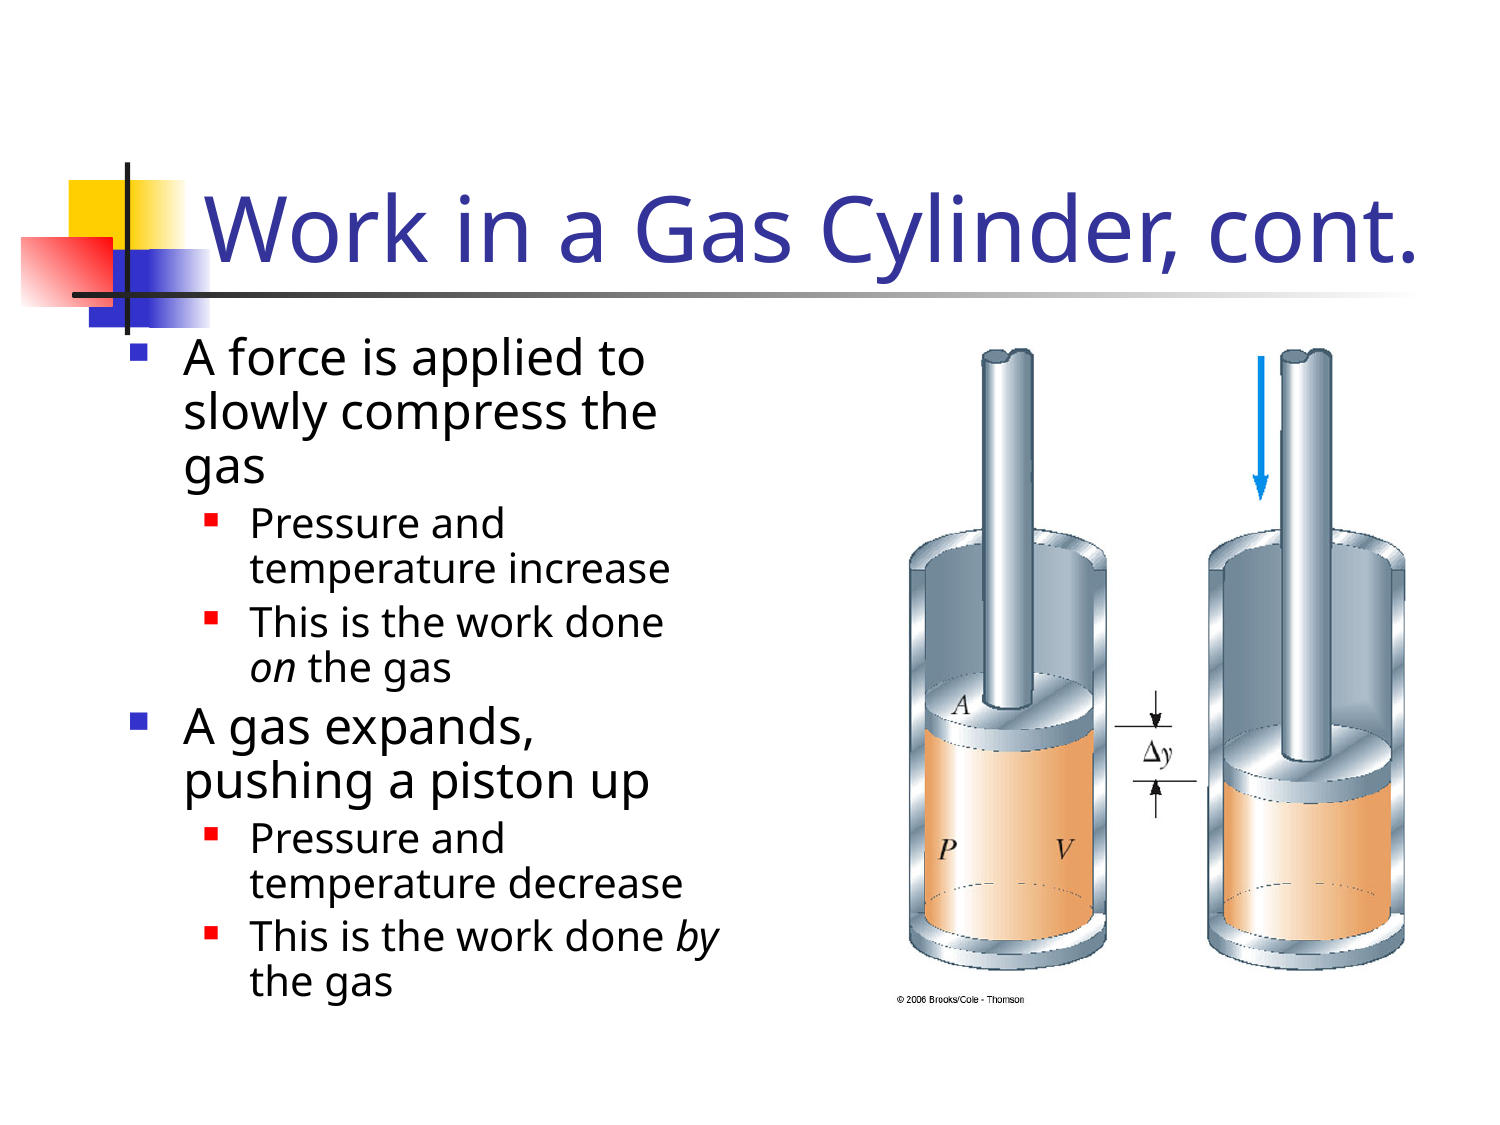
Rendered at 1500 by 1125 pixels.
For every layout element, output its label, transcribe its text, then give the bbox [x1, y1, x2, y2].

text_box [892, 330, 1421, 1007]
title Work in a Gas Cylinder, cont. [188, 101, 1468, 289]
list A force is applied to slowly compress the gas Pressure and temperature increase This is the work done on the gas A gas expands, pushing a piston up Pressure and temperature decrease This is the work done by the gas [112, 324, 738, 1050]
